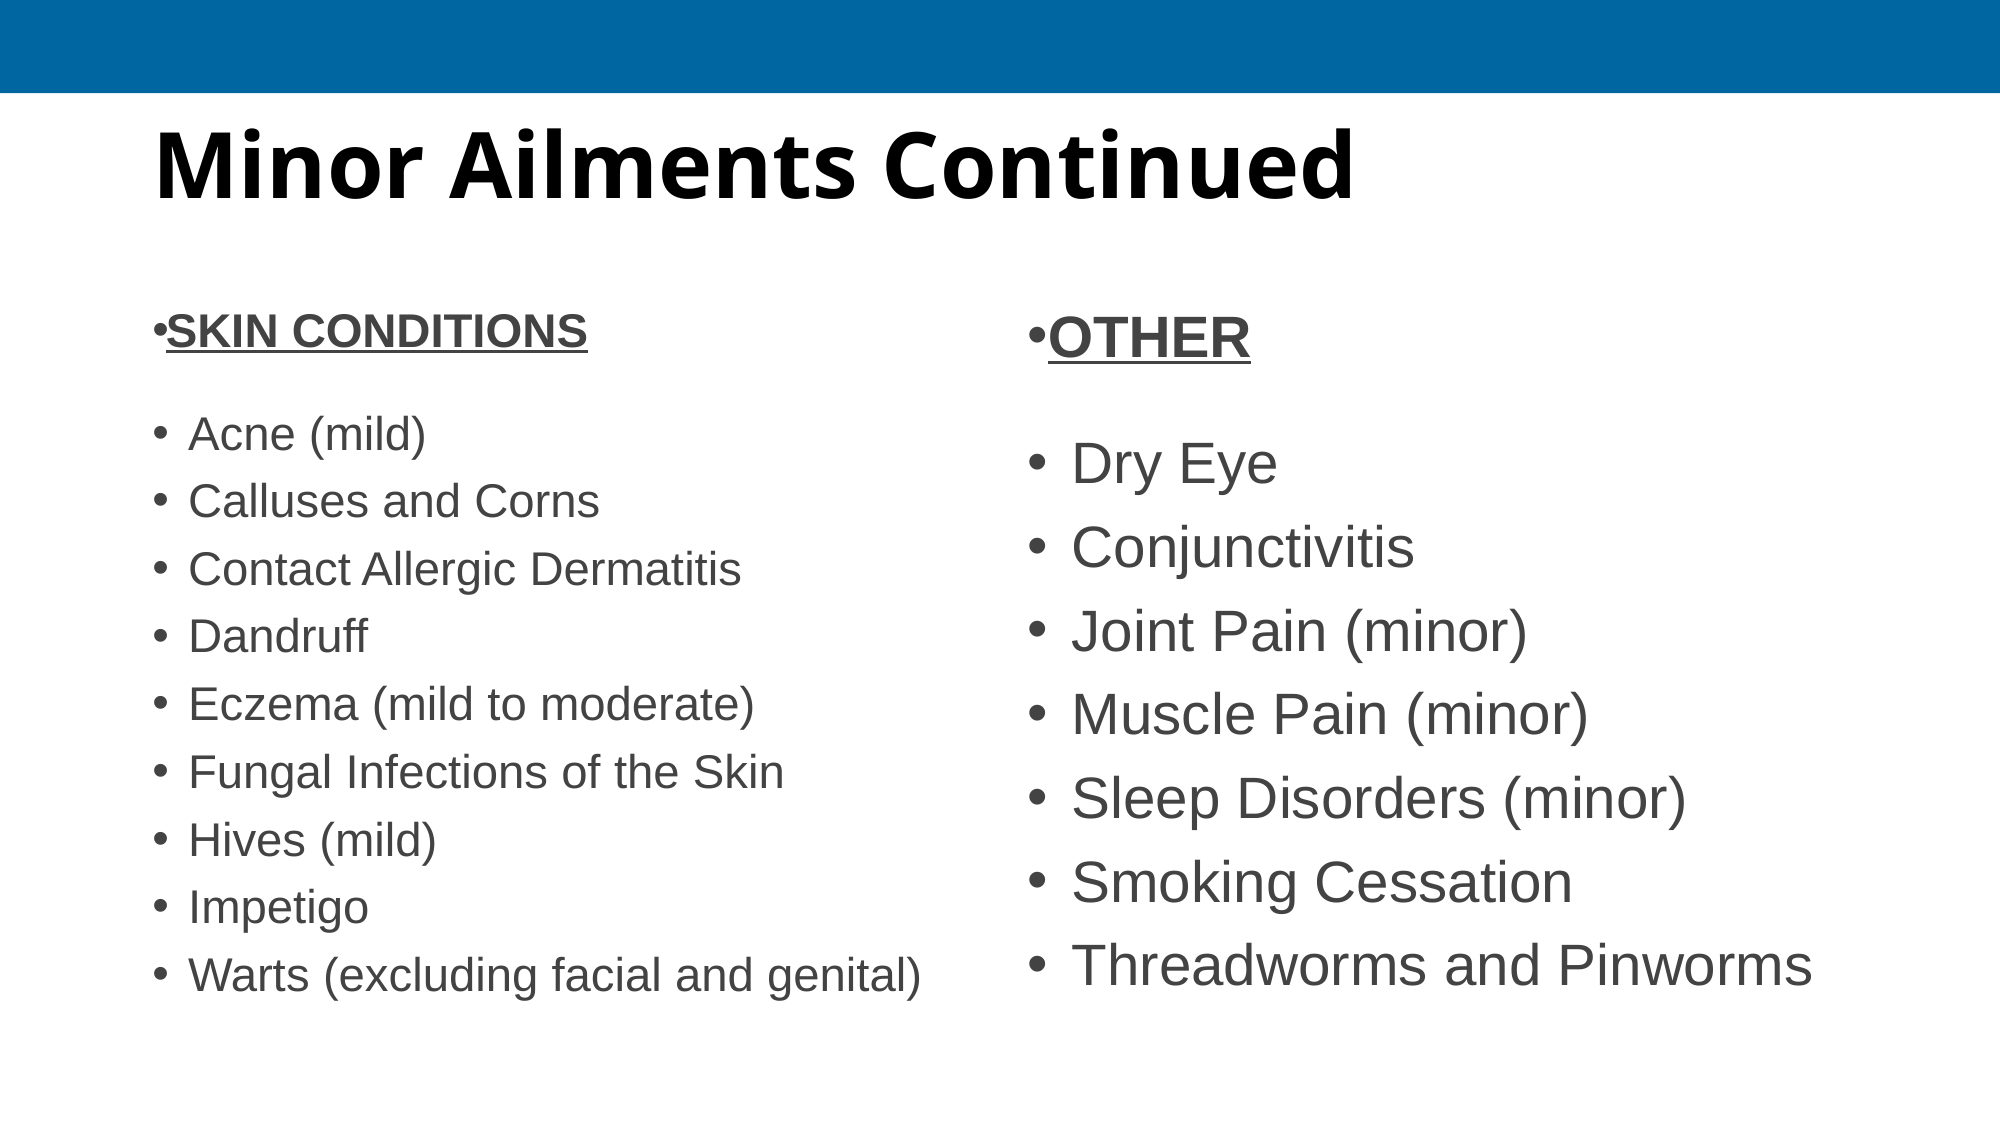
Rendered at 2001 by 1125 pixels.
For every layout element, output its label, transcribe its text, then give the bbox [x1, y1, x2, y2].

list SKIN CONDITIONS Acne (mild) Calluses and Corns Contact Allergic Dermatitis Dandruff Eczema (mild to moderate) Fungal Infections of the Skin Hives (mild) Impetigo Warts (excluding facial and genital) [137, 299, 988, 1014]
title Minor Ailments Continued [137, 94, 1863, 278]
text_box [0, 0, 2000, 94]
list OTHER Dry Eye Conjunctivitis Joint Pain (minor) Muscle Pain (minor) Sleep Disorders (minor) Smoking Cessation Threadworms and Pinworms [1012, 299, 1863, 1014]
